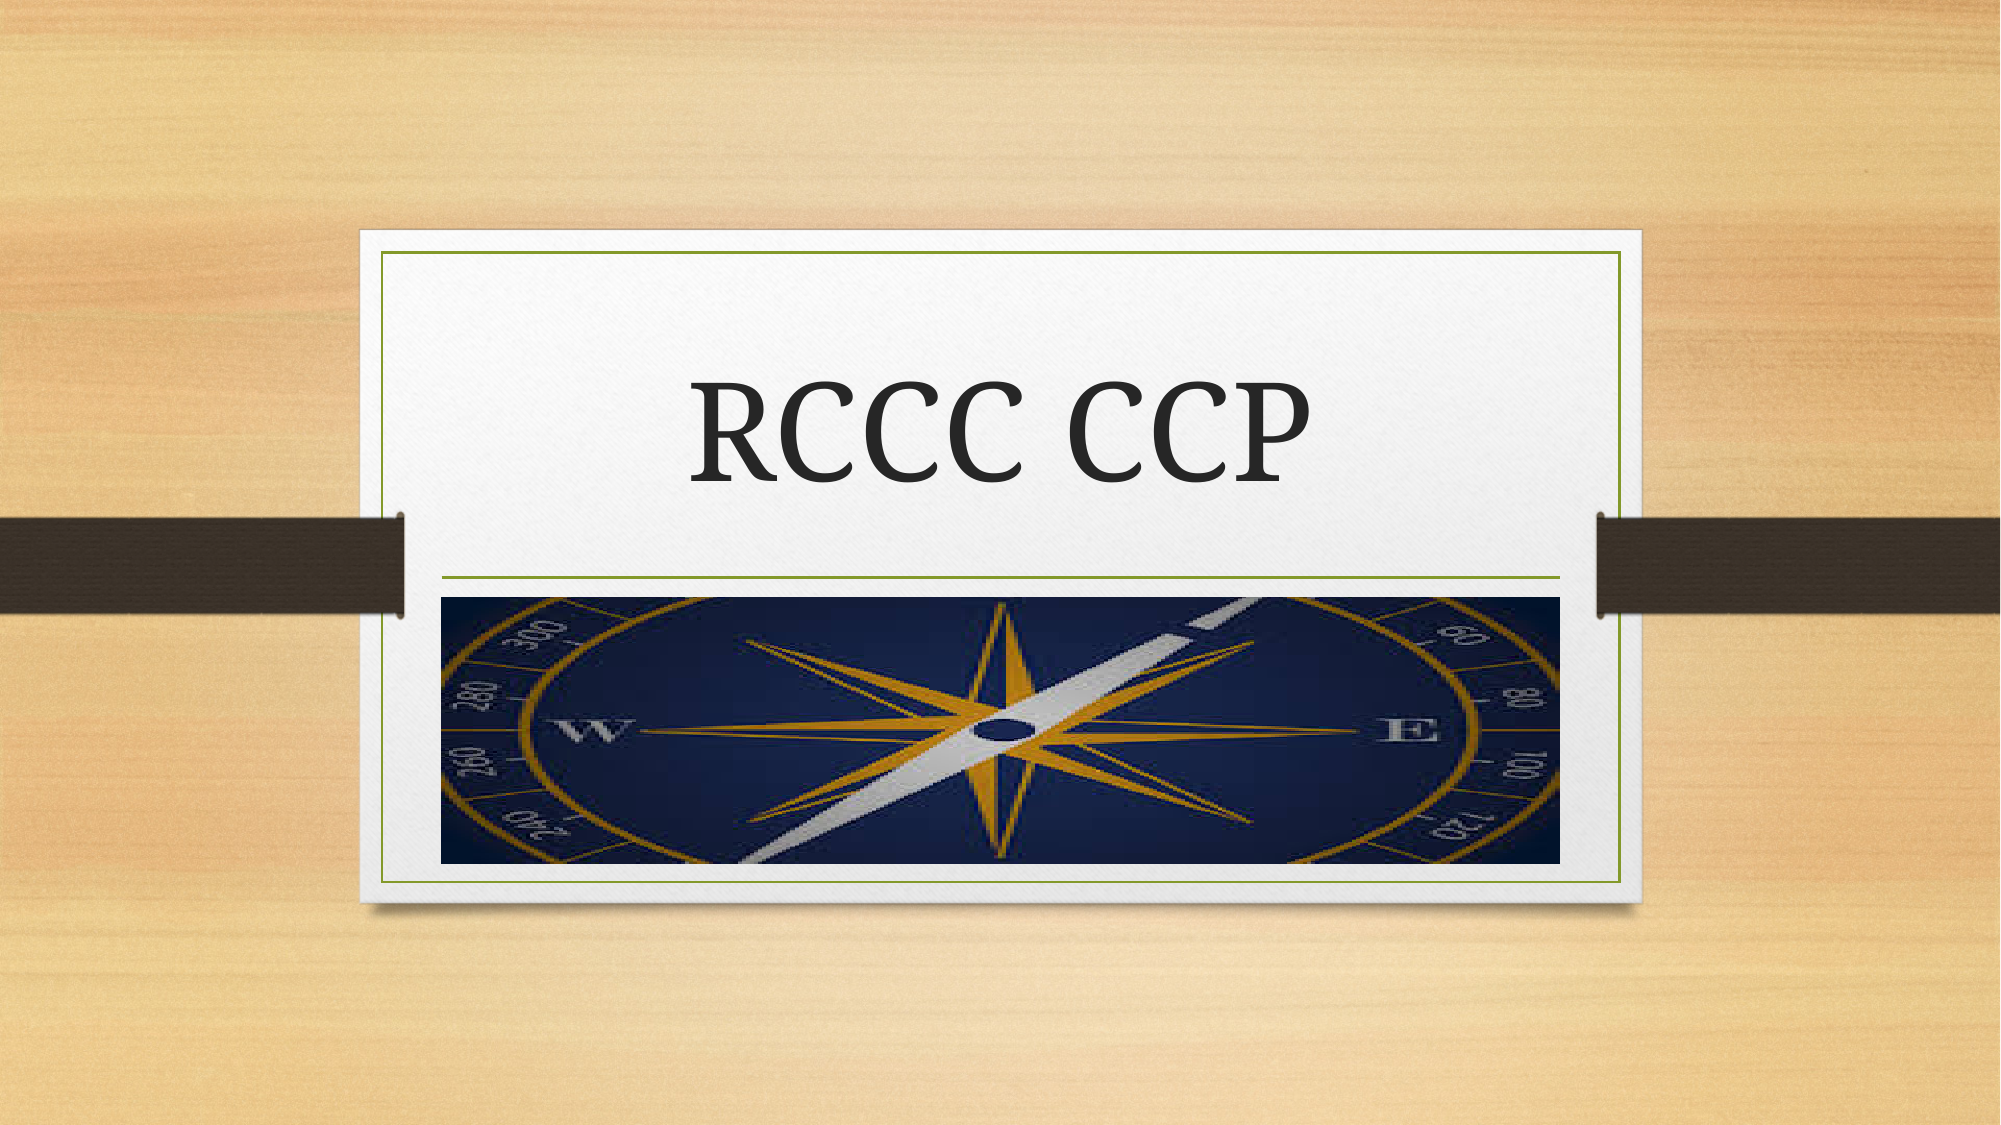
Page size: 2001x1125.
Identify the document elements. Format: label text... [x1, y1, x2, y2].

title RCCC CCP [441, 306, 1560, 517]
picture [0, 0, 2001, 1125]
